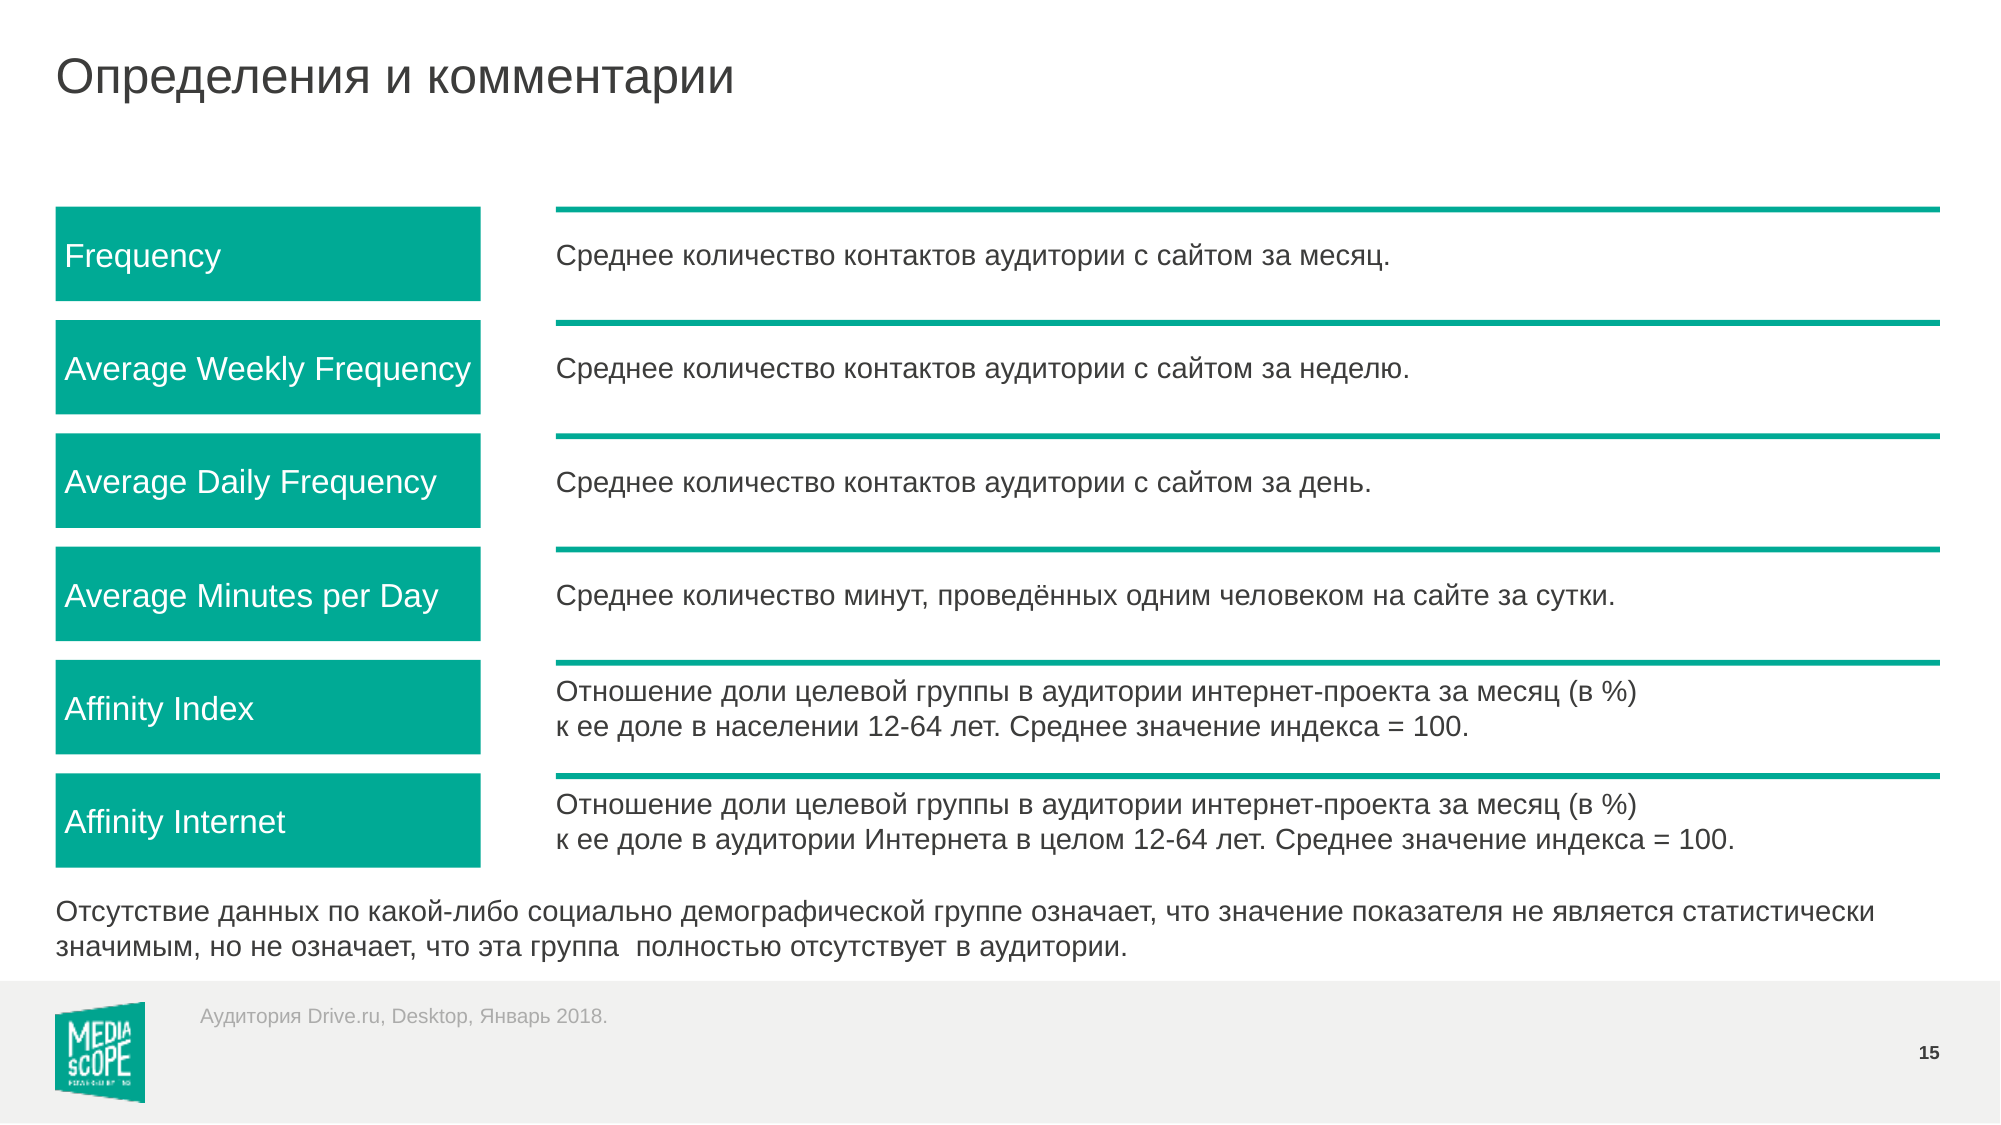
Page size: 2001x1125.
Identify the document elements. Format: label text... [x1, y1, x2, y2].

list Среднее количество контактов аудитории с сайтом за месяц. [555, 206, 1941, 302]
list Frequency [55, 206, 481, 302]
list Отсутствие данных по какой-либо социально демографической группе означает, что значение показателя не является статистически значимым, но не означает, что эта группа полностью отсутствует в аудитории. [55, 885, 1941, 969]
picture [55, 1002, 145, 1103]
list Affinity Index [55, 659, 481, 755]
list Average Weekly Frequency [55, 320, 481, 415]
list Average Daily Frequency [55, 433, 481, 528]
list Average Minutes per Day [55, 546, 481, 642]
footer Аудитория Drive.ru, Desktop, Январь 2018. [200, 1002, 1854, 1029]
list Среднее количество минут, проведённых одним человеком на сайте за сутки. [555, 546, 1941, 642]
list Среднее количество контактов аудитории с сайтом за день. [555, 433, 1941, 528]
title Определения и комментарии [55, 49, 1941, 137]
list Affinity Internet [55, 773, 481, 868]
list Отношение доли целевой группы в аудитории интернет-проекта за месяц (в %) к ее доле в аудитории Интернета в целом 12-64 лет. Среднее значение индекса = 100. [555, 773, 1941, 868]
list Среднее количество контактов аудитории с сайтом за неделю. [555, 320, 1941, 415]
slide_number 15 [1872, 1038, 1941, 1066]
list Отношение доли целевой группы в аудитории интернет-проекта за месяц (в %) к ее доле в населении 12-64 лет. Среднее значение индекса = 100. [555, 659, 1941, 755]
